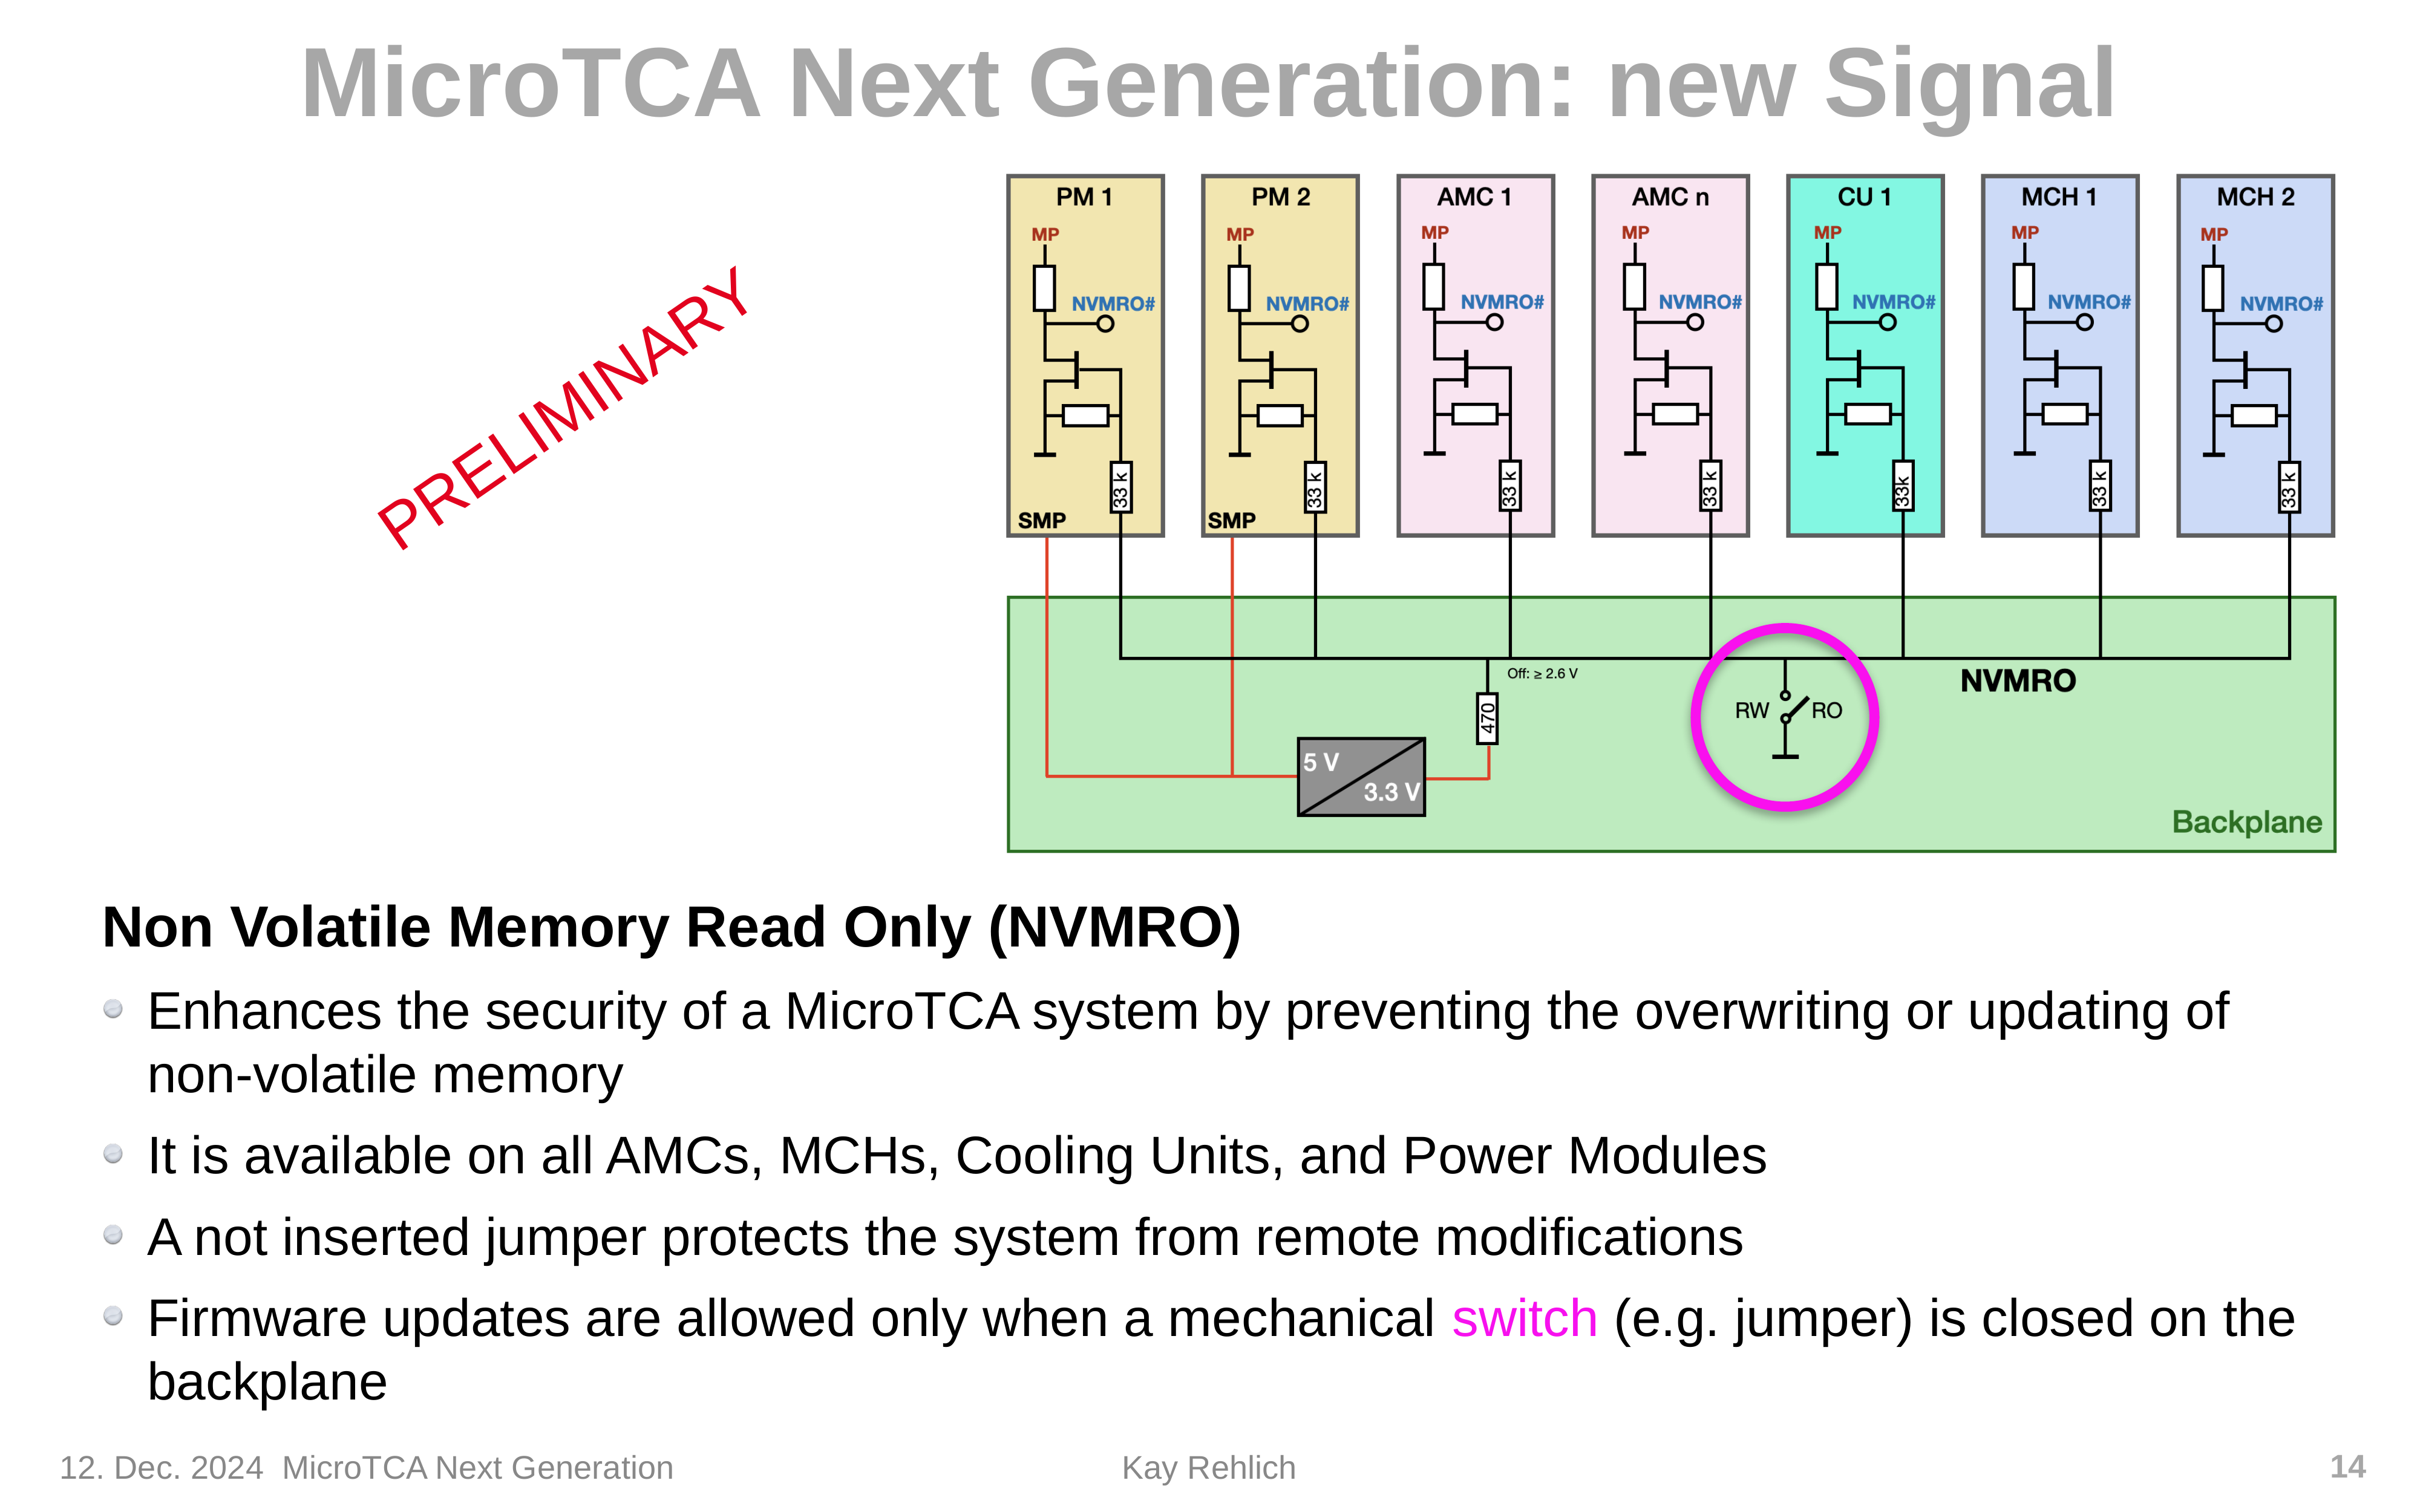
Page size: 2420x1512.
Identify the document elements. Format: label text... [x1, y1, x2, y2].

picture [102, 1303, 124, 1326]
picture [102, 997, 124, 1019]
text_box Non Volatile Memory Read Only (NVMRO) Enhances the security of a MicroTCA system by preventing the overwriting or updating of non-volatile memory It is available on all AMCs, MCHs, Cooling Units, and Power Modules A not inserted jumper protects the system from remote modifications Firmware updates are allowed only when a mechanical switch (e.g. jumper) is closed on the backplane [90, 876, 2330, 1422]
picture [102, 1141, 124, 1164]
picture [102, 1222, 124, 1245]
text_box PRELIMINARY [344, 230, 788, 582]
slide_number 14 [2323, 1441, 2373, 1491]
picture [1002, 166, 2349, 863]
title MicroTCA Next Generation: new Signal [0, 1, 2420, 153]
